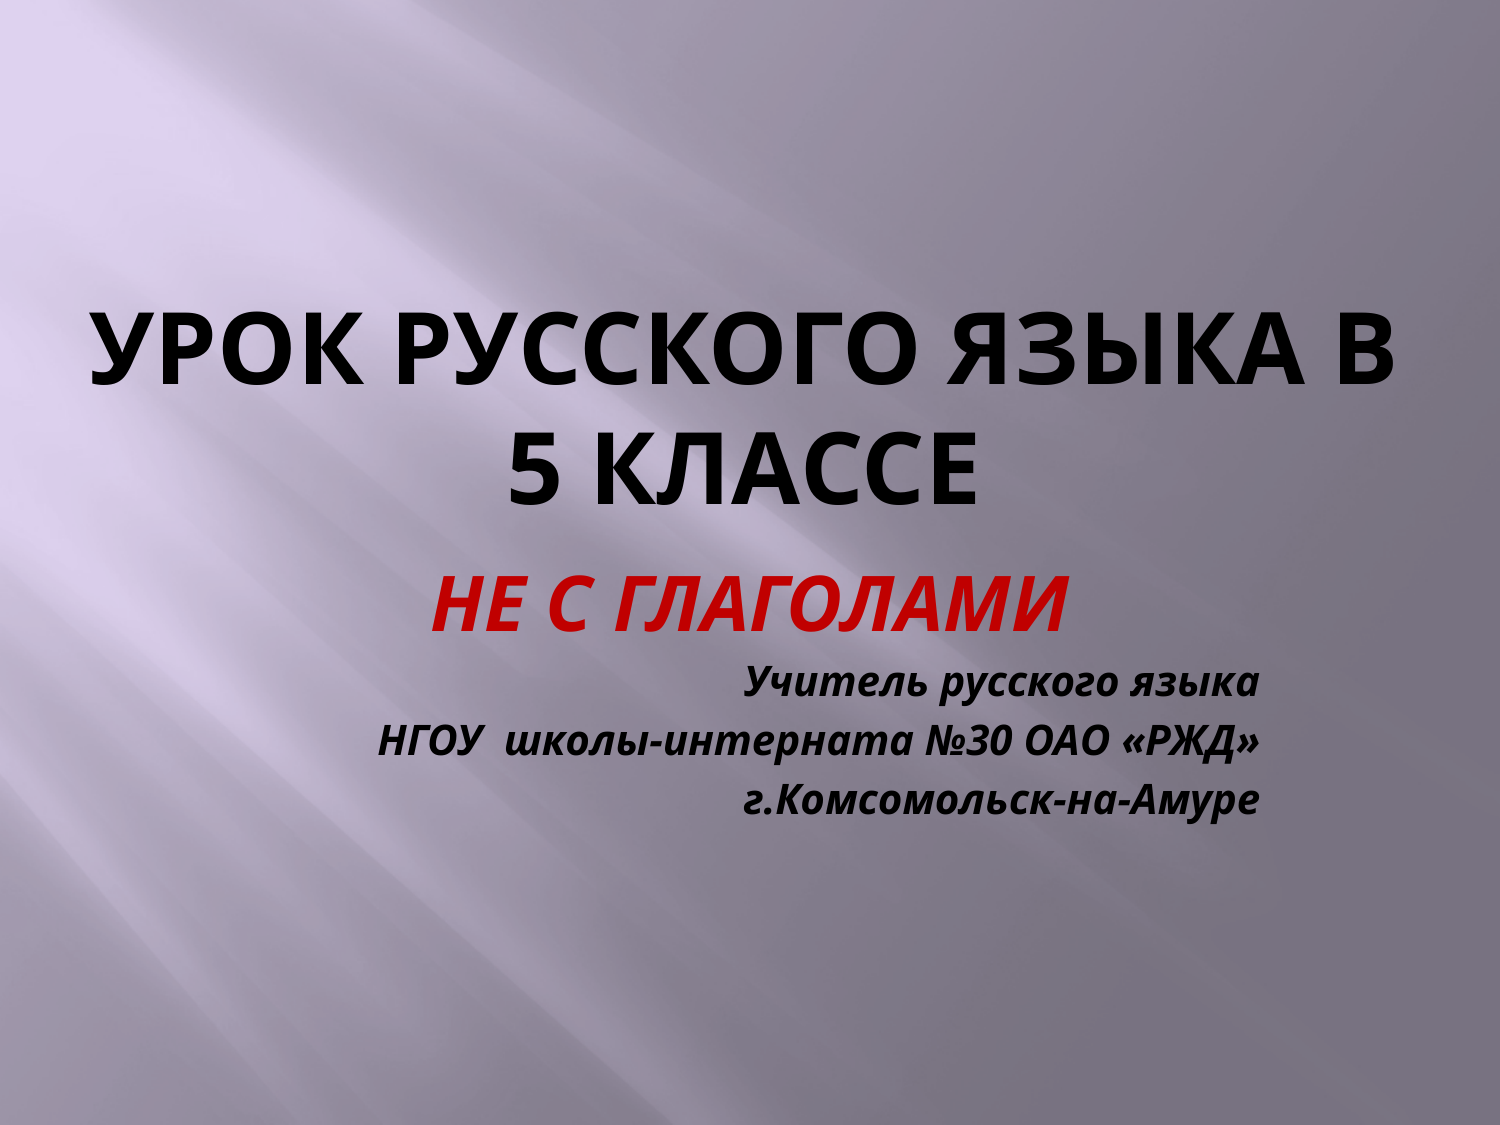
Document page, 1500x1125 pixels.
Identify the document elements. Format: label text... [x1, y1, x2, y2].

subtitle НЕ С ГЛАГОЛАМИ Учитель русского языка НГОУ школы-интерната №30 ОАО «РЖД» г.Комсомольск-на-Амуре [225, 546, 1275, 834]
title Урок русского языка в 5 классе [69, 224, 1420, 525]
